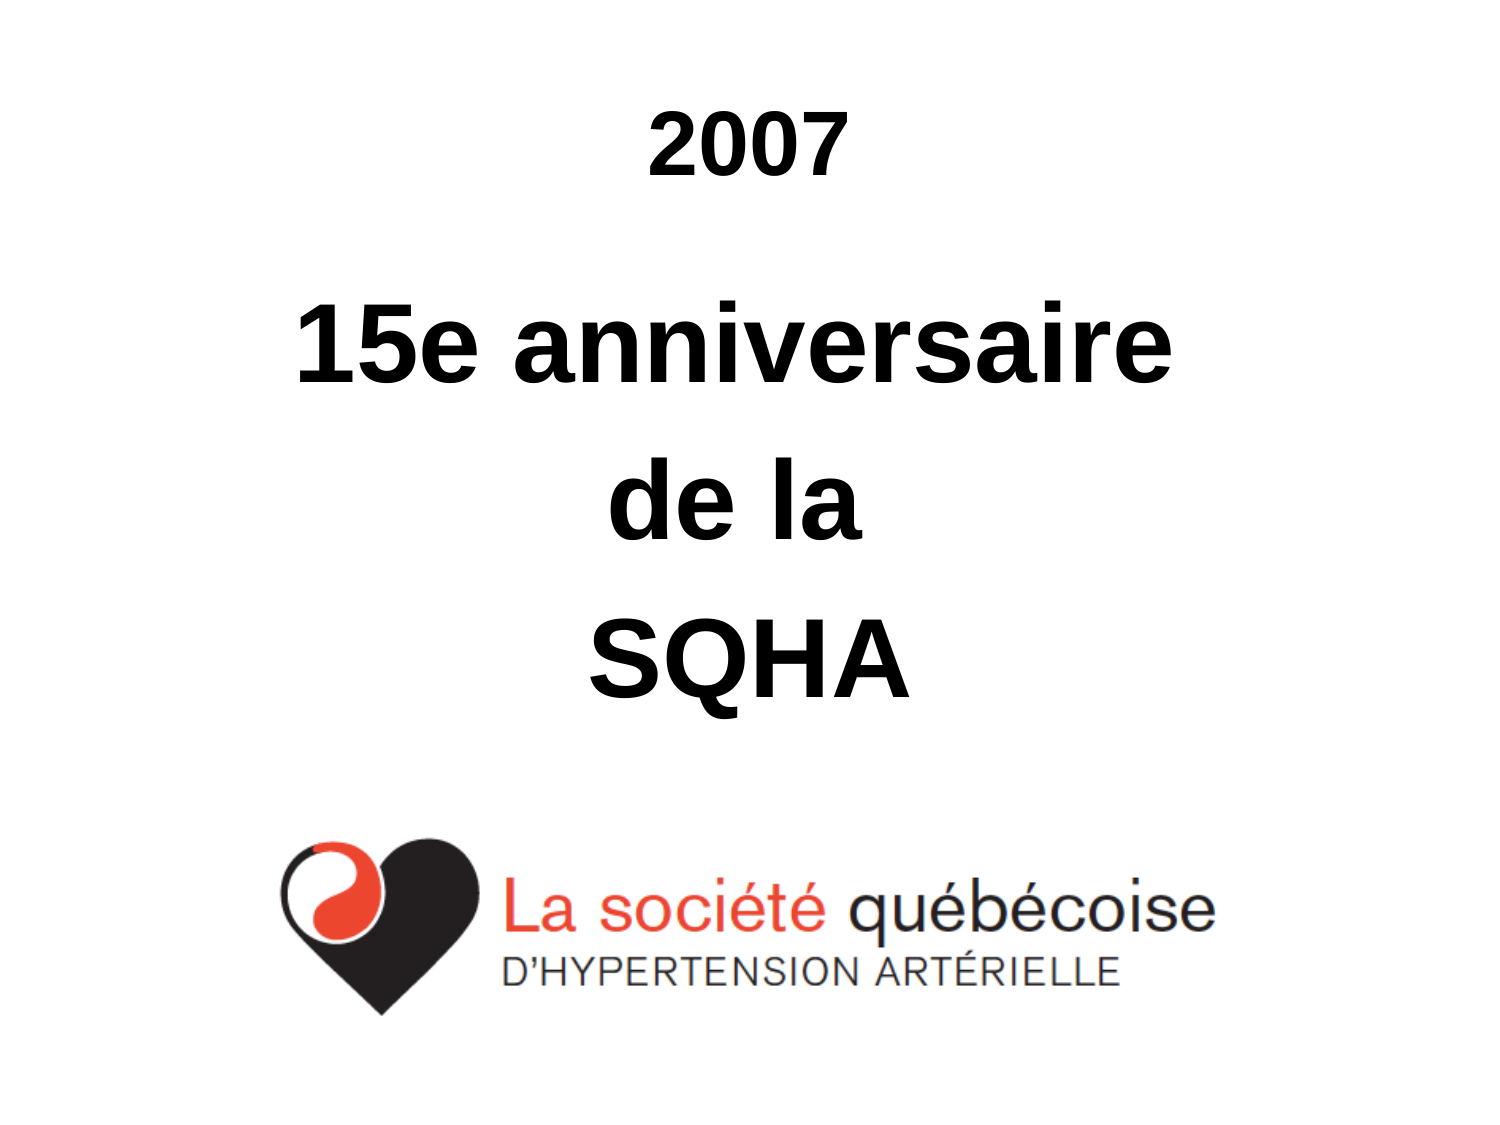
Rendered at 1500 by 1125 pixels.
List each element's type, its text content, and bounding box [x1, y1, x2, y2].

picture [250, 808, 1250, 1052]
title 2007 [75, 45, 1425, 233]
list 15e anniversaire de la SQHA [75, 262, 1425, 750]
